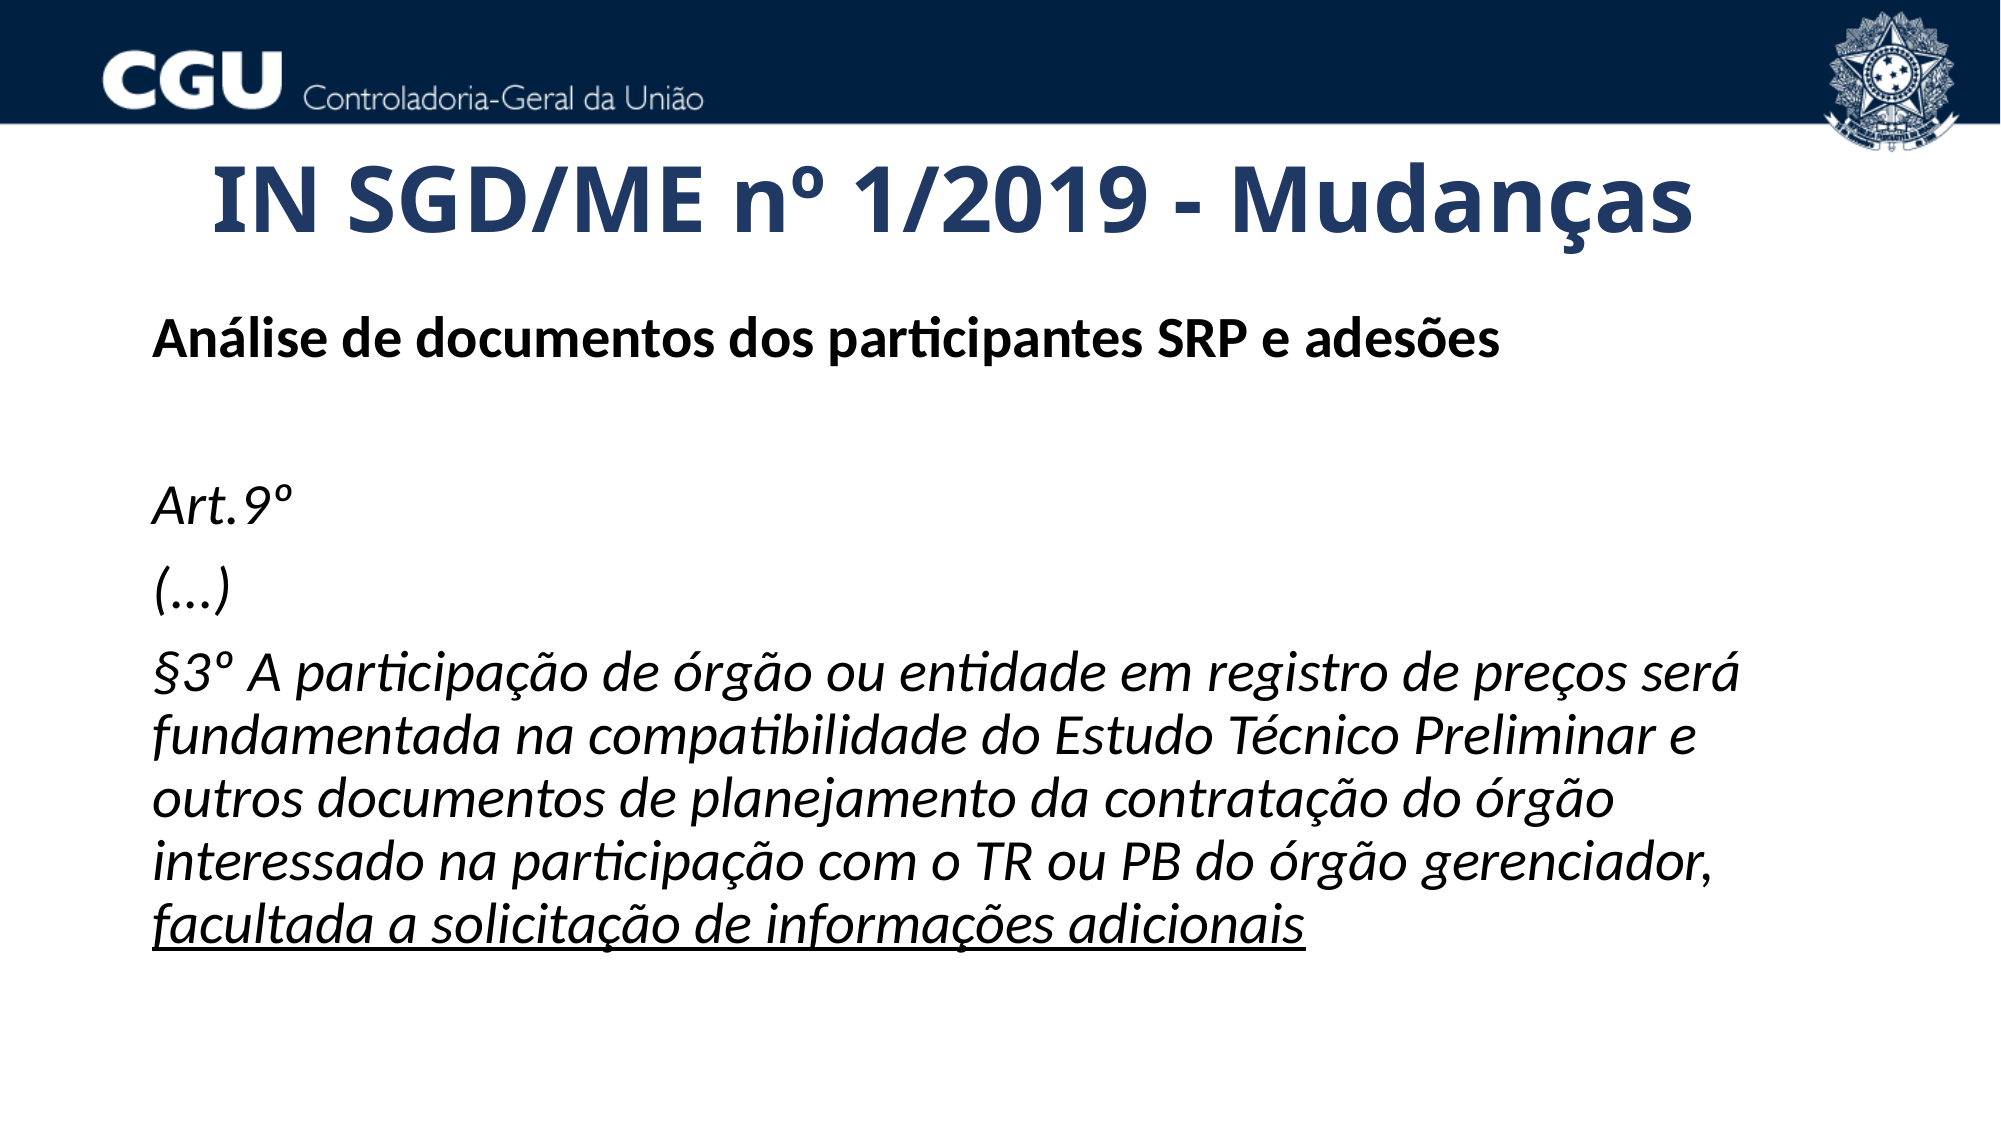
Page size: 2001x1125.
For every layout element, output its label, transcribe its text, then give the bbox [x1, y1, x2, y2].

text_box IN SGD/ME nº 1/2019 - Mudanças [137, 132, 1773, 258]
picture [0, 0, 2001, 1125]
list Análise de documentos dos participantes SRP e adesões Art.9º (...) §3º A participação de órgão ou entidade em registro de preços será fundamentada na compatibilidade do Estudo Técnico Preliminar e outros documentos de planejamento da contratação do órgão interessado na participação com o TR ou PB do órgão gerenciador, facultada a solicitação de informações adicionais [137, 299, 1863, 1014]
